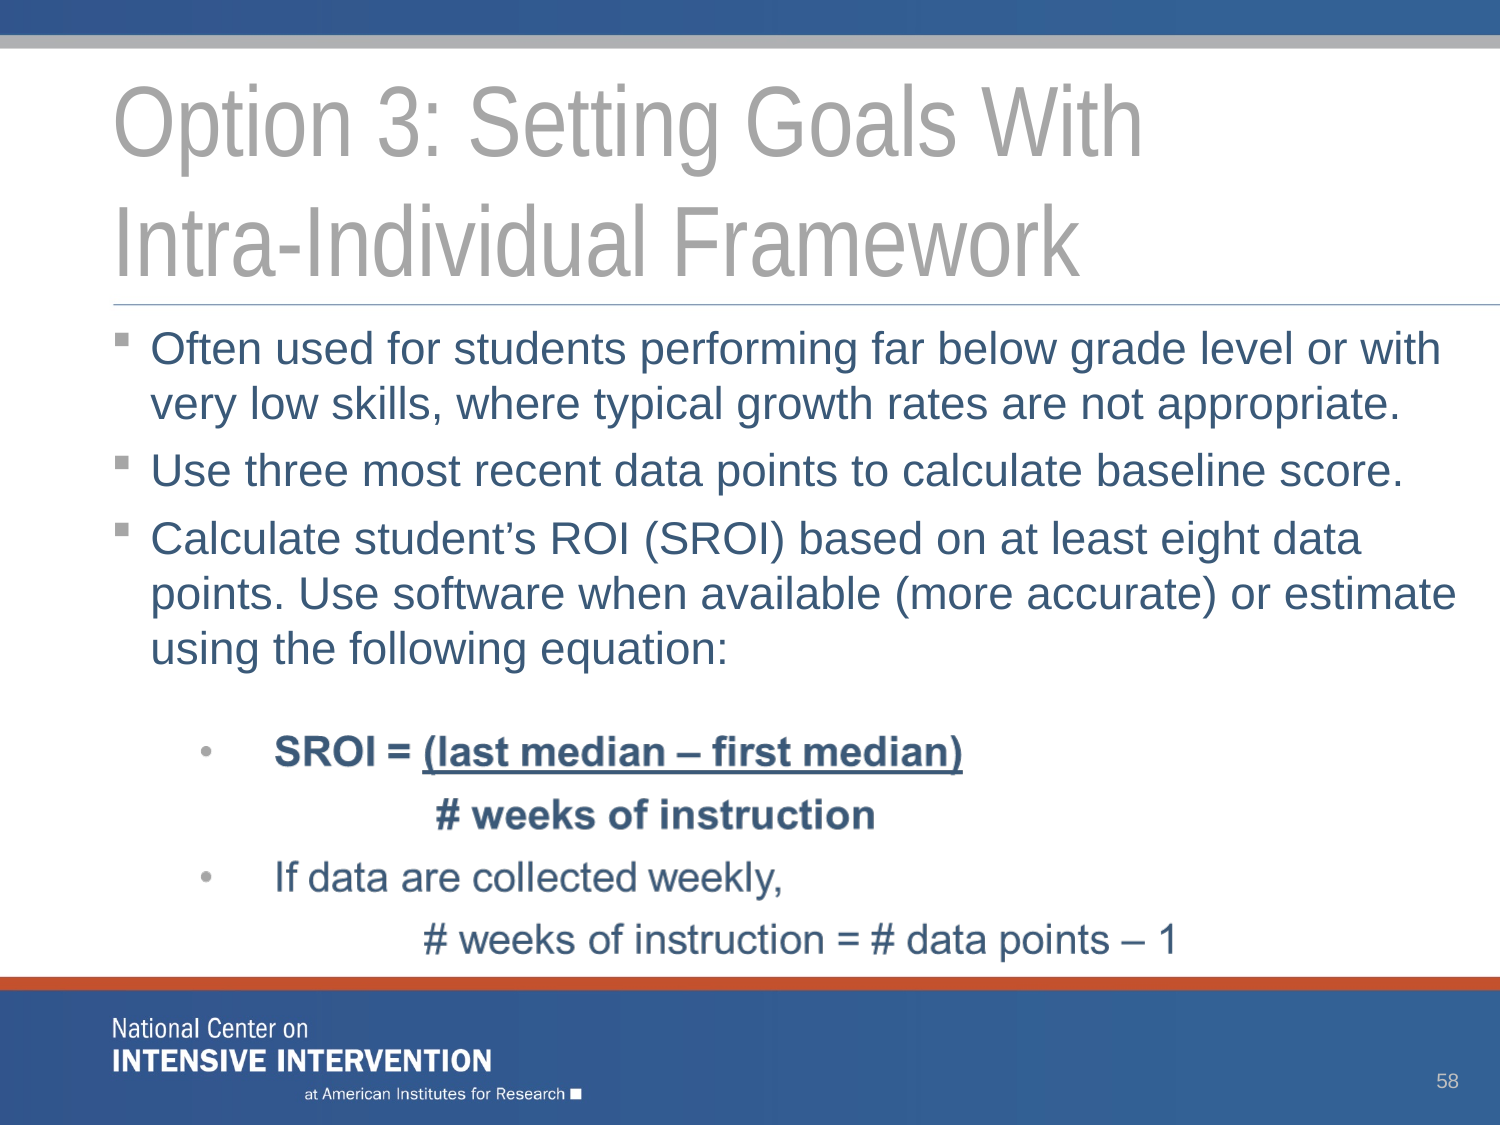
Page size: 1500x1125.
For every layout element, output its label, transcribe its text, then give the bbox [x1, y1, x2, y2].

picture [0, 0, 1500, 1125]
slide_number 58 [1436, 1067, 1462, 1093]
list Often used for students performing far below grade level or with very low skills, where typical growth rates are not appropriate. Use three most recent data points to calculate baseline score. Calculate student’s ROI (SROI) based on at least eight data points. Use software when available (more accurate) or estimate using the following equation: [111, 318, 1475, 715]
title Option 3: Setting Goals With Intra-Individual Framework [112, 51, 1463, 297]
